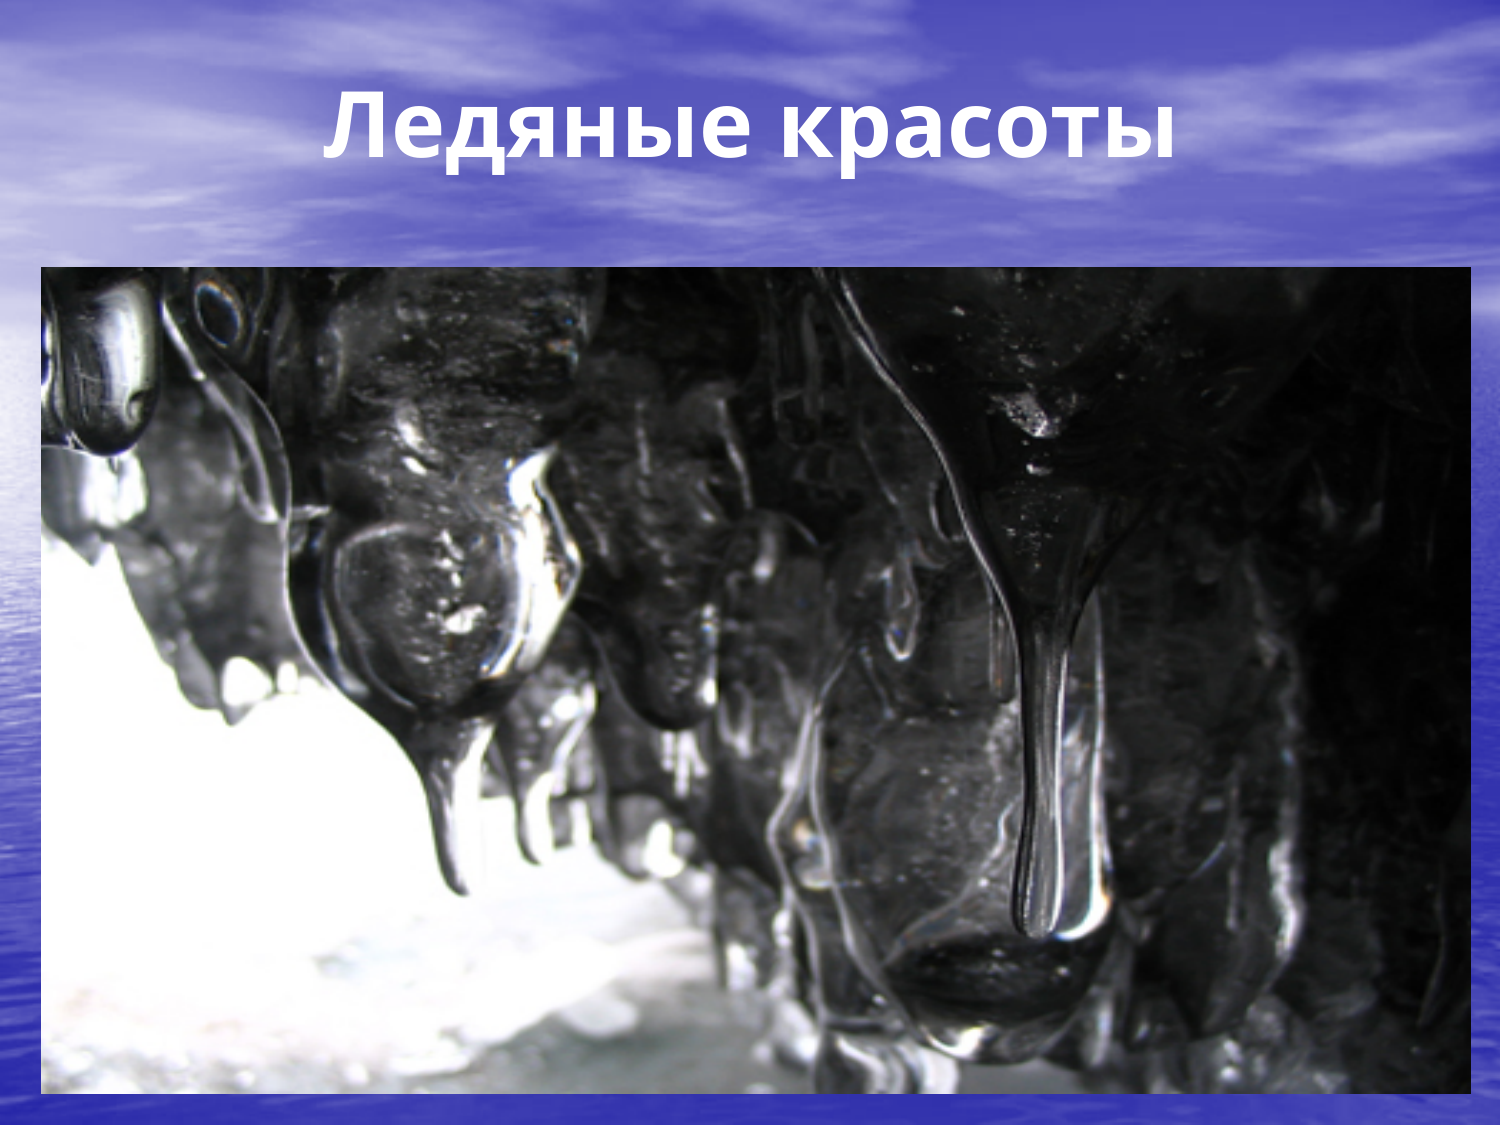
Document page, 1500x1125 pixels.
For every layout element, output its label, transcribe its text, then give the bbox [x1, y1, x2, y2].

title Ледяные красоты [76, 6, 1428, 235]
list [40, 266, 1471, 1095]
